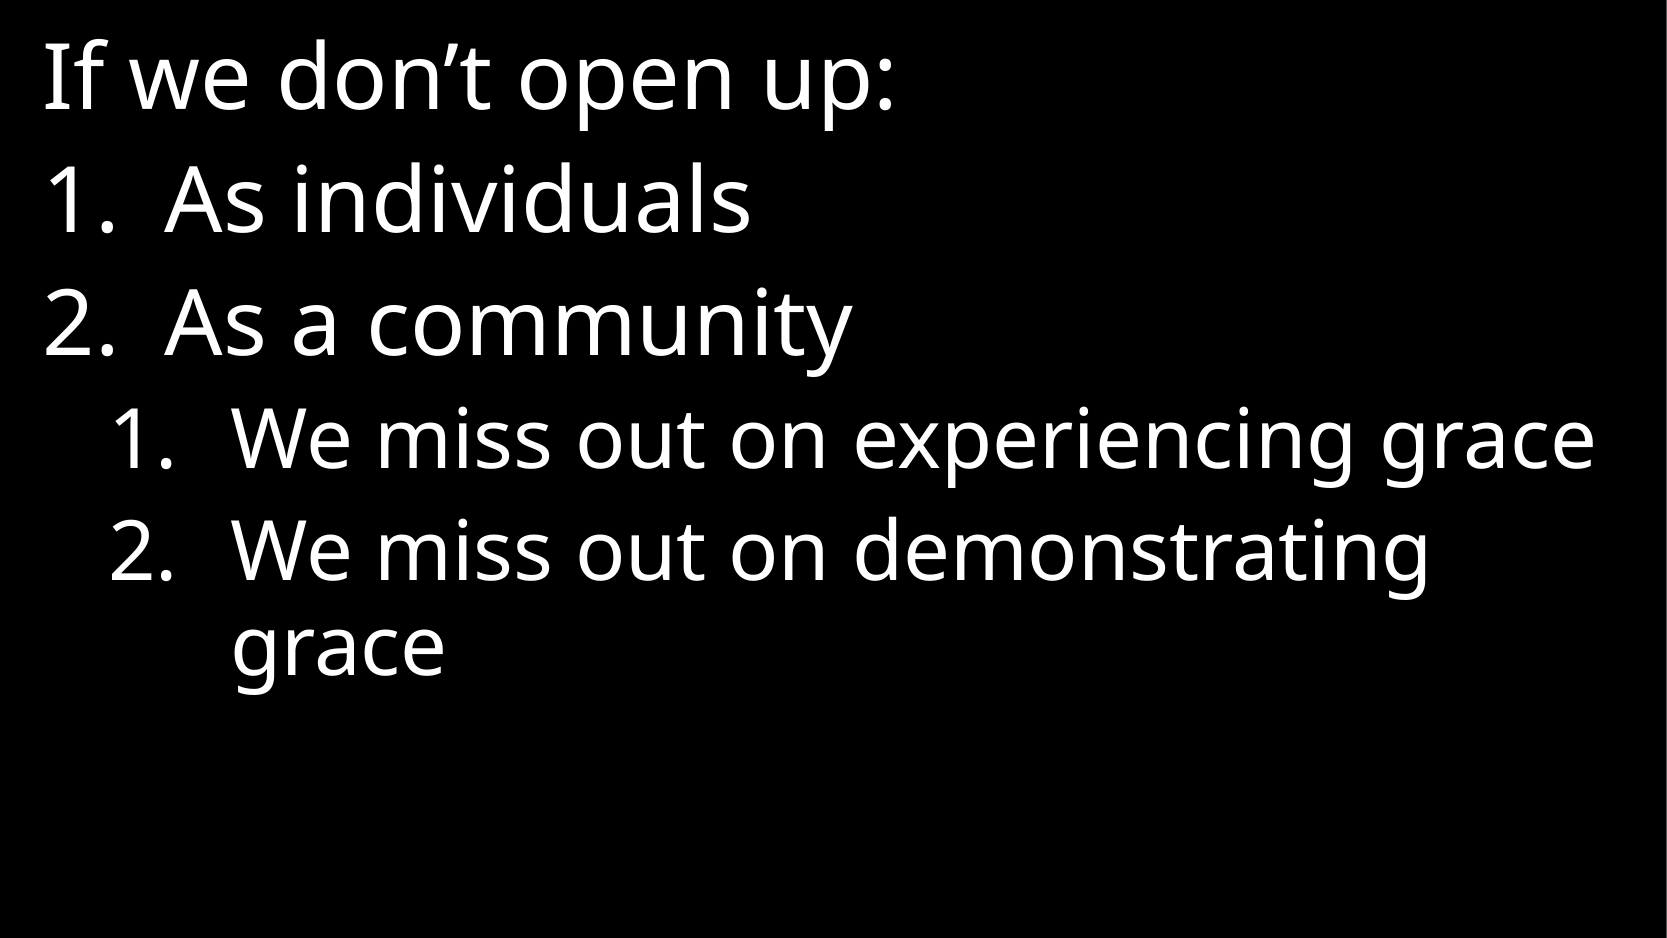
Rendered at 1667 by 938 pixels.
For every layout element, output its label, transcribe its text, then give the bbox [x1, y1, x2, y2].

list If we don’t open up: As individuals As a community We miss out on experiencing grace We miss out on demonstrating grace [27, 18, 1640, 813]
